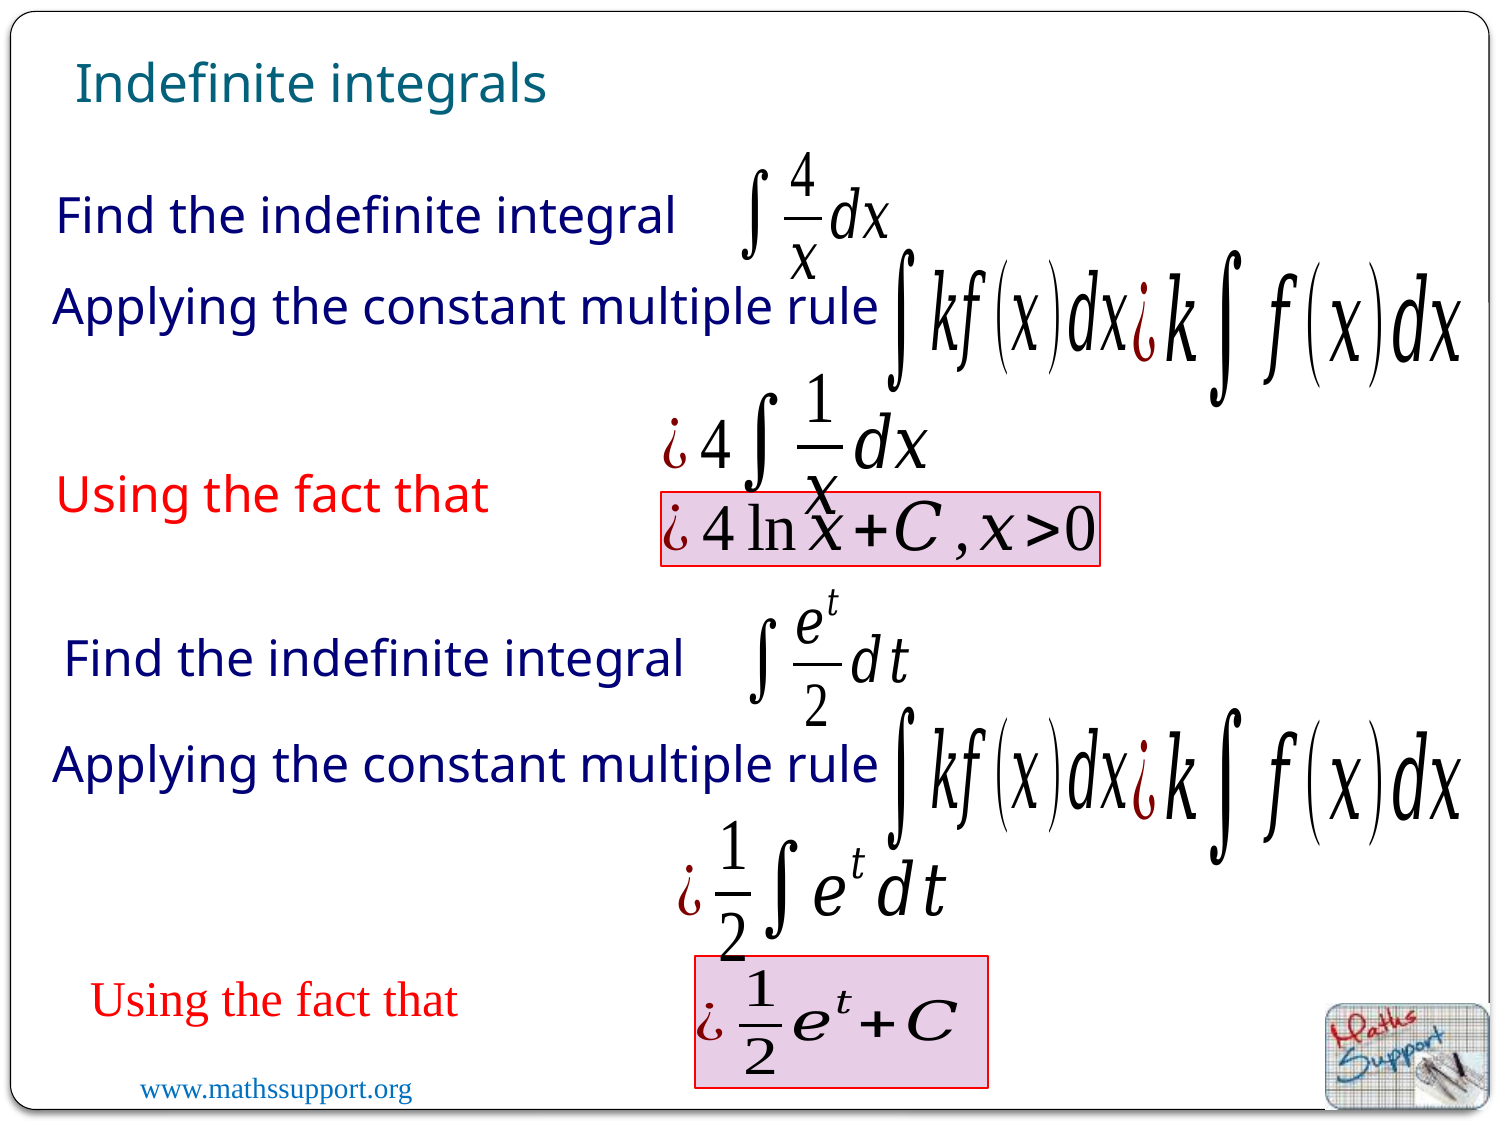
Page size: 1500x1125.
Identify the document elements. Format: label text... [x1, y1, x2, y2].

text_box Find the indefinite integral [41, 176, 755, 251]
text_box [694, 955, 989, 1089]
text_box [660, 491, 1101, 567]
text_box Applying the constant multiple rule [38, 267, 895, 342]
text_box Applying the constant multiple rule [38, 725, 895, 800]
text_box Indefinite integrals [74, 42, 1425, 114]
text_box Find the indefinite integral [755, 176, 1413, 251]
text_box Find the indefinite integral [49, 618, 769, 694]
text_box Find the indefinite integral [764, 618, 1421, 694]
text_box [130, 1074, 414, 1113]
text_box [1324, 999, 1488, 1113]
